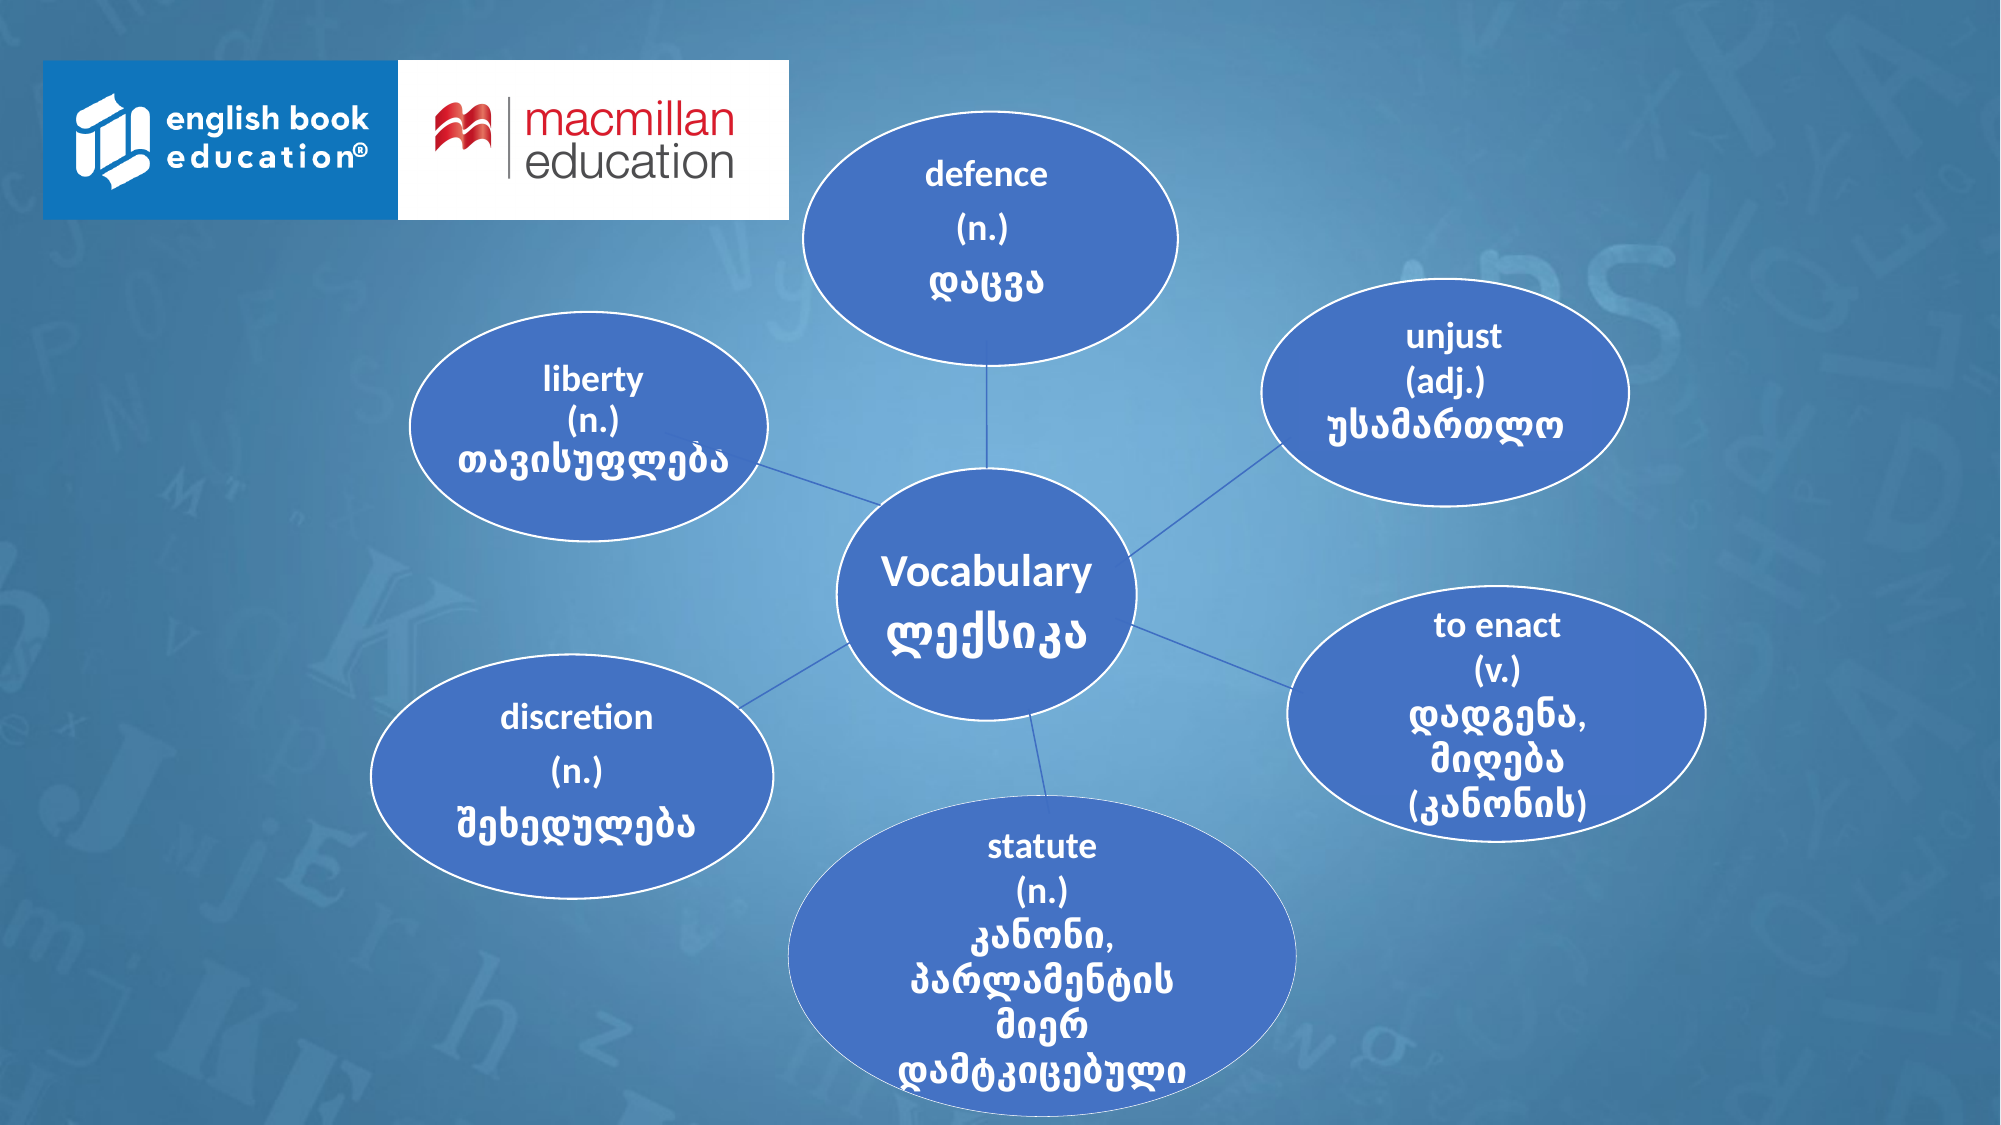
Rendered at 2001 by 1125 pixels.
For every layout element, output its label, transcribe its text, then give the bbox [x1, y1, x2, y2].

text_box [1028, 708, 1050, 814]
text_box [664, 432, 881, 506]
picture [0, 0, 2001, 1125]
text_box [1635, 618, 1706, 810]
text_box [370, 111, 1630, 899]
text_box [738, 642, 851, 709]
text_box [1114, 617, 1304, 694]
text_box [1114, 436, 1292, 568]
text_box statute (n.) კანონი, პარლამენტის მიერ დამტკიცებული [786, 907, 1299, 1119]
